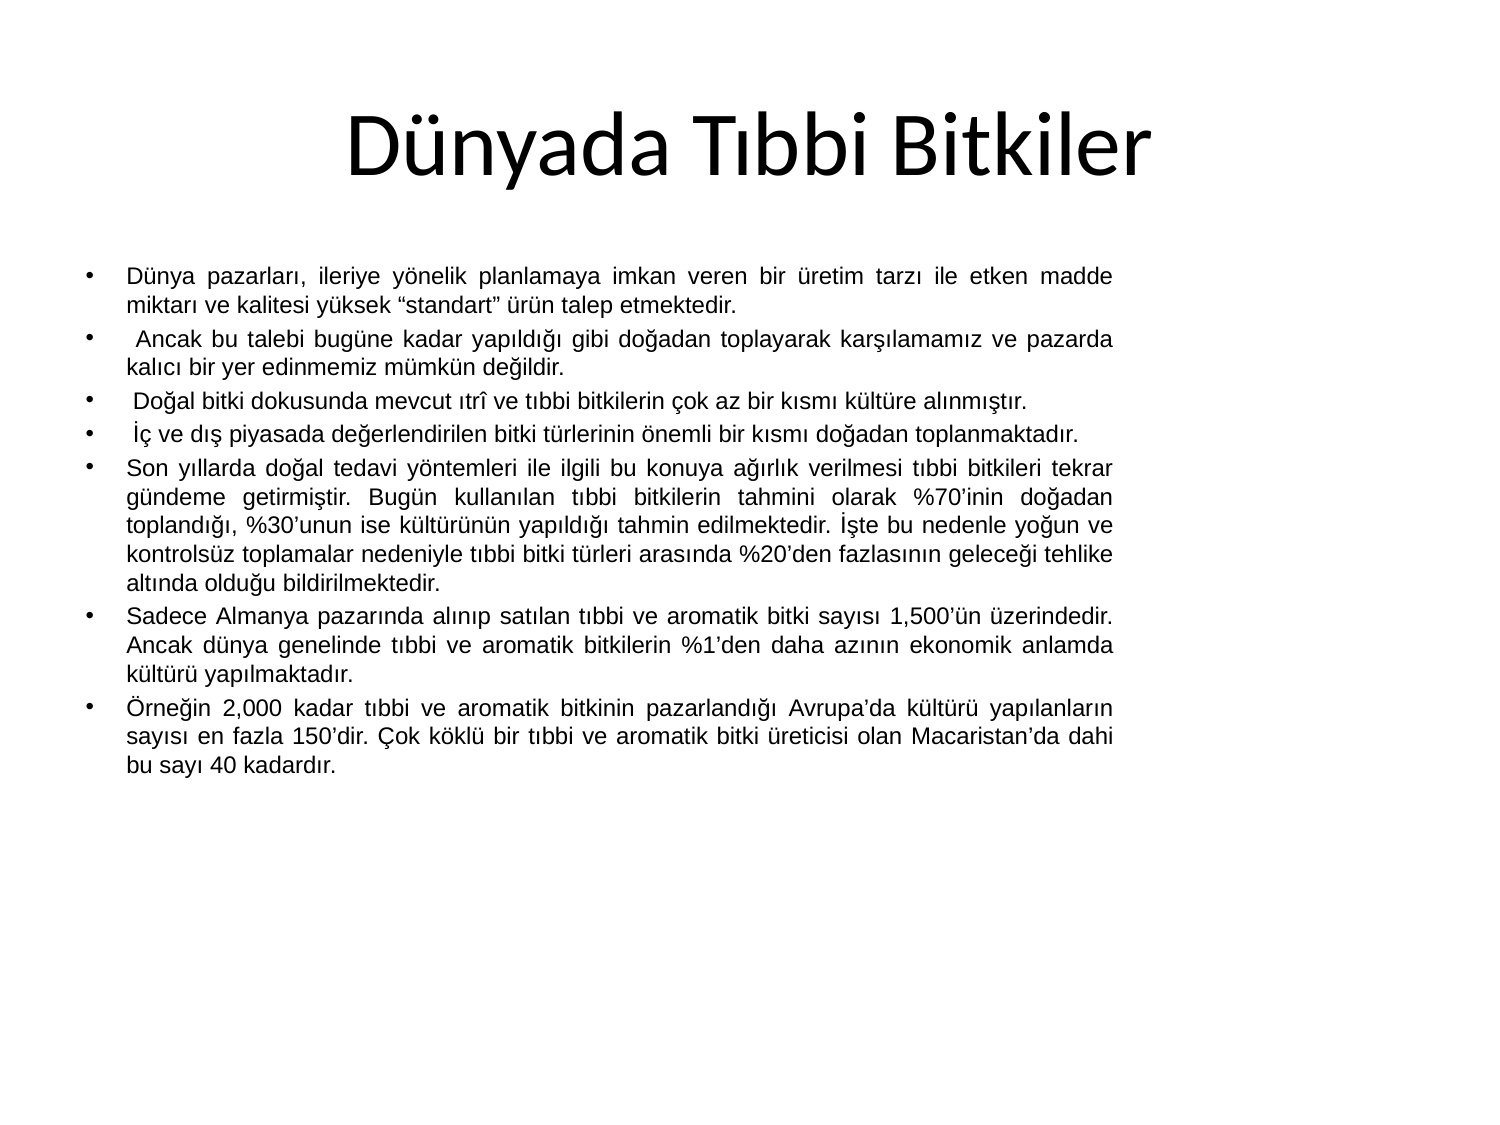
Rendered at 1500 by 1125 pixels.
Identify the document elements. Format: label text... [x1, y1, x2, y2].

title Dünyada Tıbbi Bitkiler [75, 45, 1425, 233]
list Dünya pazarları, ileriye yönelik planlamaya imkan veren bir üretim tarzı ile etken madde miktarı ve kalitesi yüksek “standart” ürün talep etmektedir. Ancak bu talebi bugüne kadar yapıldığı gibi doğadan toplayarak karşılamamız ve pazarda kalıcı bir yer edinmemiz mümkün değildir. Doğal bitki dokusunda mevcut ıtrî ve tıbbi bitkilerin çok az bir kısmı kültüre alınmıştır. İç ve dış piyasada değerlendirilen bitki türlerinin önemli bir kısmı doğadan toplanmaktadır. Son yıllarda doğal tedavi yöntemleri ile ilgili bu konuya ağırlık verilmesi tıbbi bitkileri tekrar gündeme getirmiştir. Bugün kullanılan tıbbi bitkilerin tahmini olarak %70’inin doğadan toplandığı, %30’unun ise kültürünün yapıldığı tahmin edilmektedir. İşte bu nedenle yoğun ve kontrolsüz toplamalar nedeniyle tıbbi bitki türleri arasında %20’den fazlasının geleceği tehlike altında olduğu bildirilmektedir. Sadece Almanya pazarında alınıp satılan tıbbi ve aromatik bitki sayısı 1,500’ün üzerindedir. Ancak dünya genelinde tıbbi ve aromatik bitkilerin %1’den daha azının ekonomik anlamda kültürü yapılmaktadır. Örneğin 2,000 kadar tıbbi ve aromatik bitkinin pazarlandığı Avrupa’da kültürü yapılanların sayısı en fazla 150’dir. Çok köklü bir tıbbi ve aromatik bitki üreticisi olan Macaristan’da dahi bu sayı 40 kadardır. [70, 253, 1129, 890]
